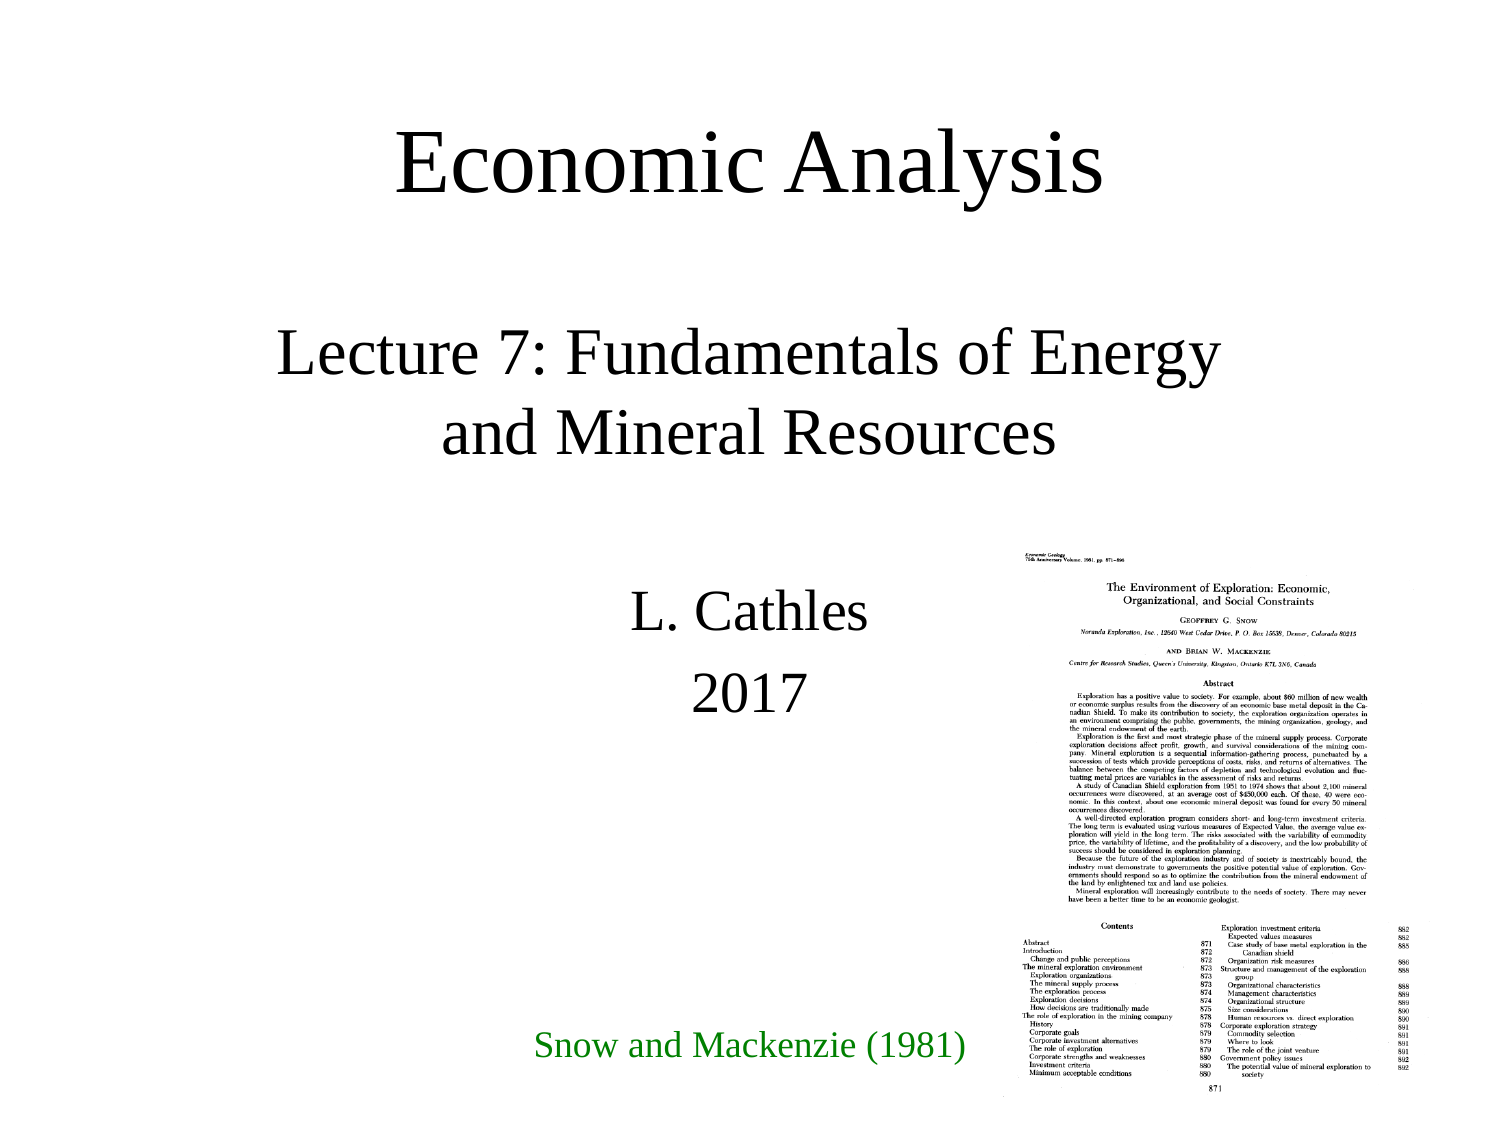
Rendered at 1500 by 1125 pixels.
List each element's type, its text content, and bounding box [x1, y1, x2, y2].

subtitle Lecture 7: Fundamentals of Energy and Mineral Resources L. Cathles 2017 [224, 299, 1276, 876]
text_box Snow and Mackenzie (1981) [518, 1012, 982, 1118]
title Economic Analysis [112, 87, 1388, 226]
picture [1003, 538, 1435, 1102]
